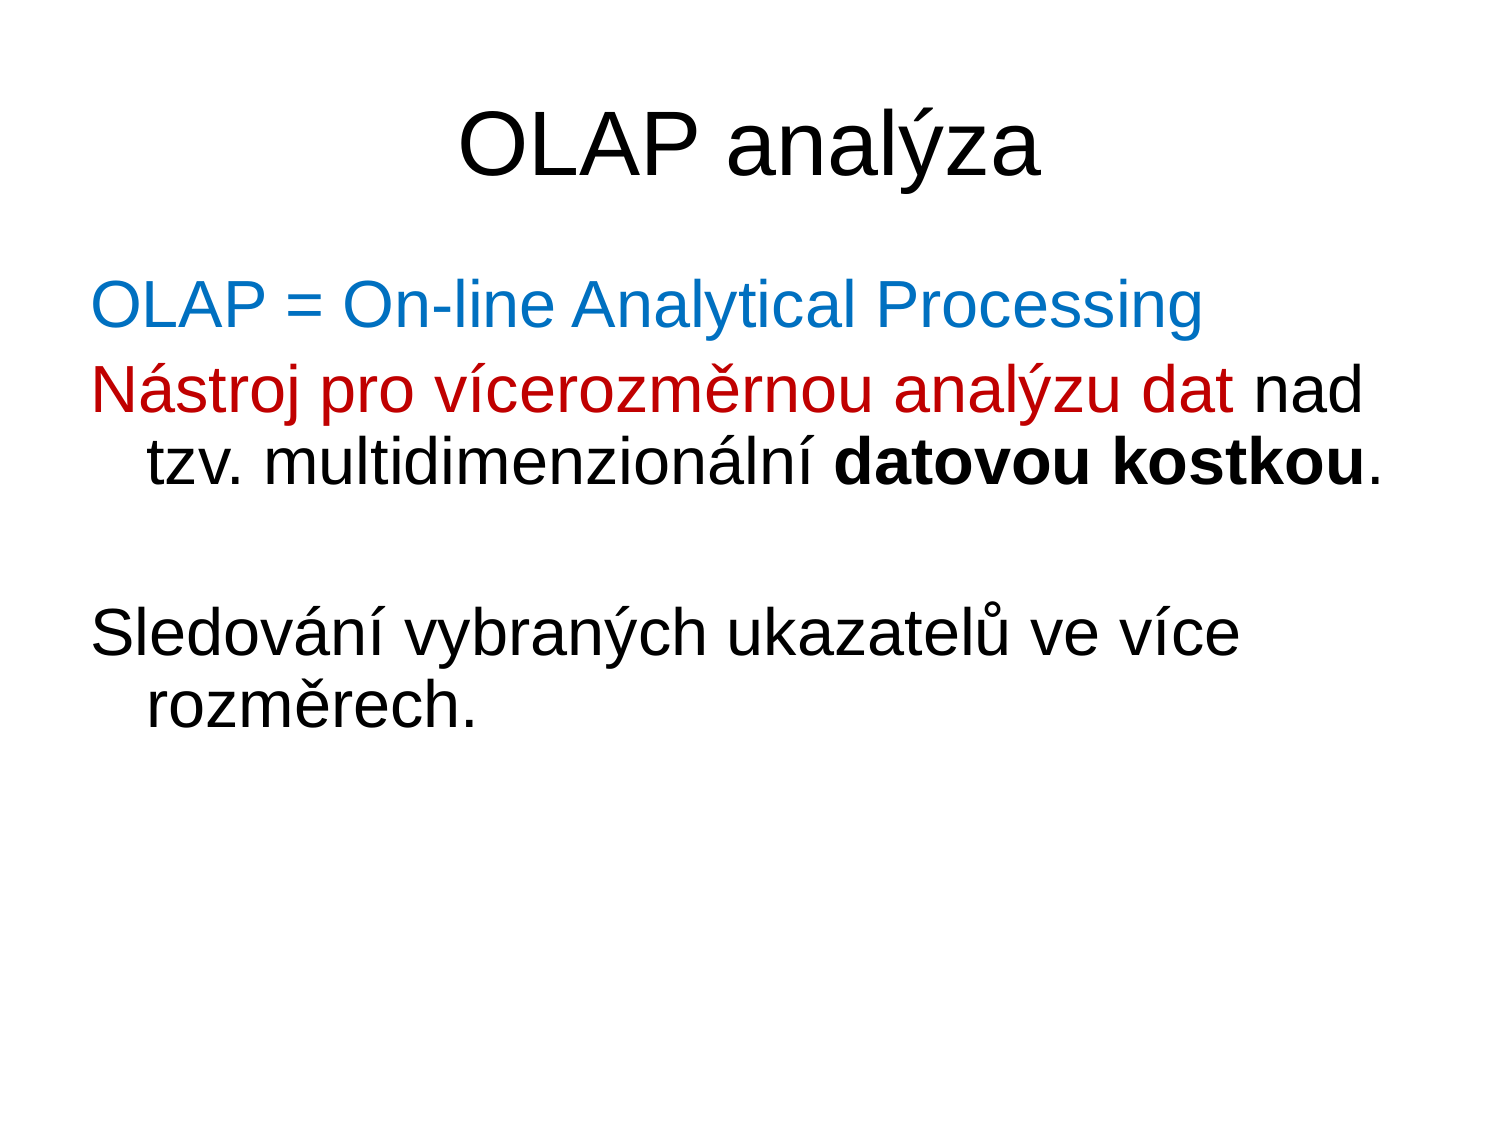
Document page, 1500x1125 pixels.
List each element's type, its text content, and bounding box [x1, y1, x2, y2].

list OLAP = On-line Analytical Processing Nástroj pro vícerozměrnou analýzu dat nad tzv. multidimenzionální datovou kostkou. Sledování vybraných ukazatelů ve více rozměrech. [74, 262, 1426, 1006]
title OLAP analýza [74, 44, 1426, 233]
